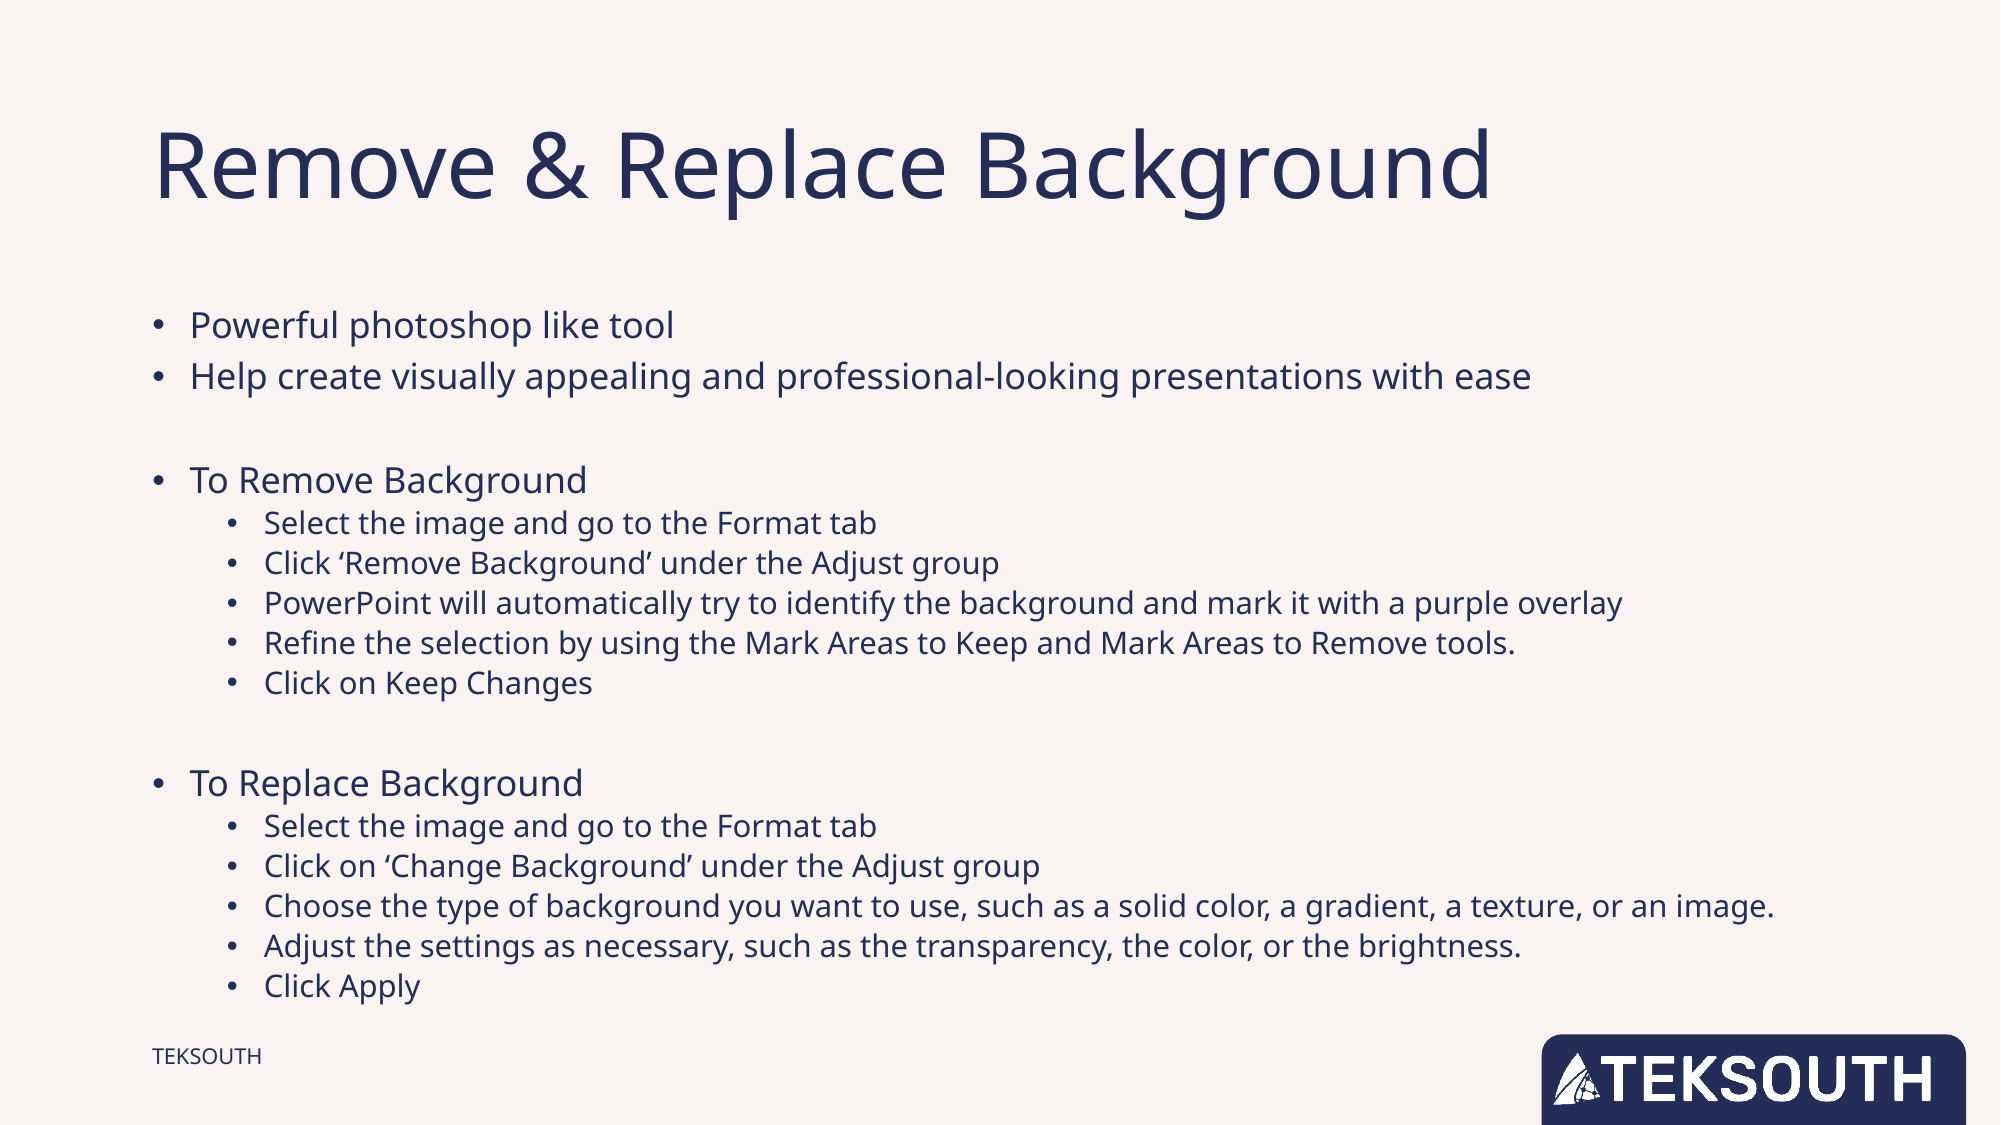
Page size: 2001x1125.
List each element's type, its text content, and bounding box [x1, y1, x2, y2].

title Remove & Replace Background [137, 59, 1863, 278]
list Powerful photoshop like tool Help create visually appealing and professional-looking presentations with ease To Remove Background Select the image and go to the Format tab Click ‘Remove Background’ under the Adjust group PowerPoint will automatically try to identify the background and mark it with a purple overlay Refine the selection by using the Mark Areas to Keep and Mark Areas to Remove tools. Click on Keep Changes To Replace Background Select the image and go to the Format tab Click on ‘Change Background’ under the Adjust group Choose the type of background you want to use, such as a solid color, a gradient, a texture, or an image. Adjust the settings as necessary, such as the transparency, the color, or the brightness. Click Apply [137, 299, 1863, 1014]
picture [1553, 1046, 1936, 1118]
